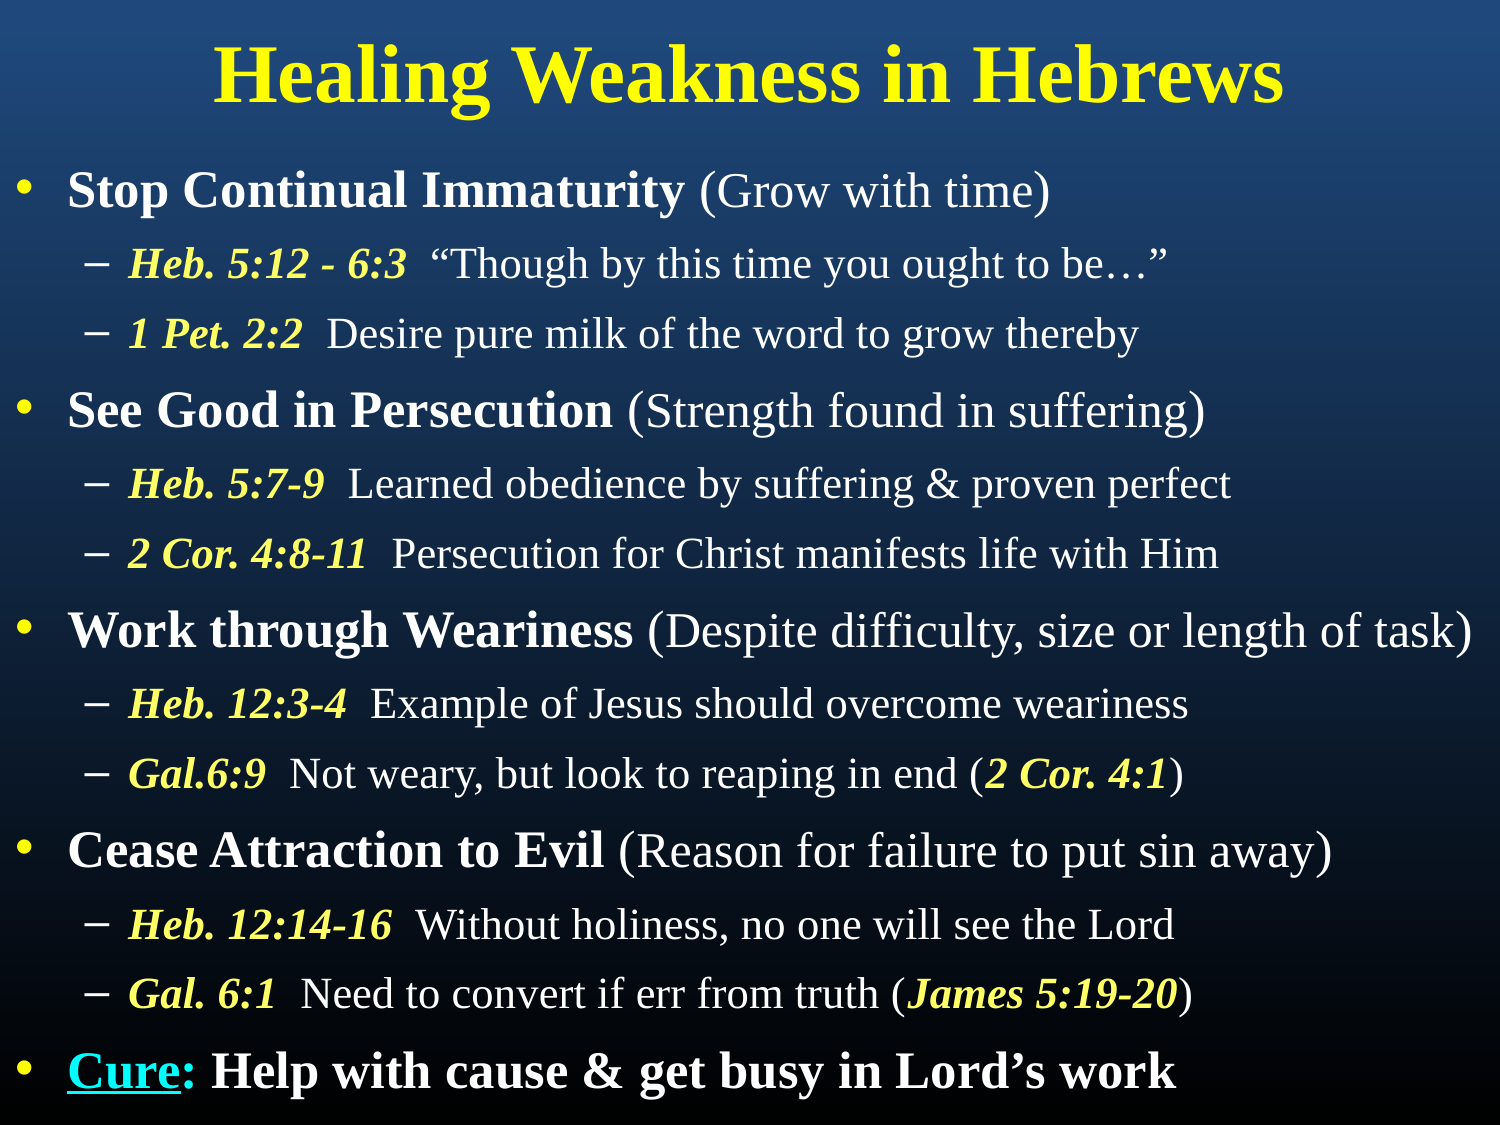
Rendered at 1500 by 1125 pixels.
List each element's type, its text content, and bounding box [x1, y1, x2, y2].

title Healing Weakness in Hebrews [0, 0, 1500, 137]
list Stop Continual Immaturity (Grow with time) Heb. 5:12 - 6:3 “Though by this time you ought to be…” 1 Pet. 2:2 Desire pure milk of the word to grow thereby See Good in Persecution (Strength found in suffering) Heb. 5:7-9 Learned obedience by suffering & proven perfect 2 Cor. 4:8-11 Persecution for Christ manifests life with Him Work through Weariness (Despite difficulty, size or length of task) Heb. 12:3-4 Example of Jesus should overcome weariness Gal.6:9 Not weary, but look to reaping in end (2 Cor. 4:1) Cease Attraction to Evil (Reason for failure to put sin away) Heb. 12:14-16 Without holiness, no one will see the Lord Gal. 6:1 Need to convert if err from truth (James 5:19-20) Cure: Help with cause & get busy in Lord’s work [0, 137, 1500, 1125]
